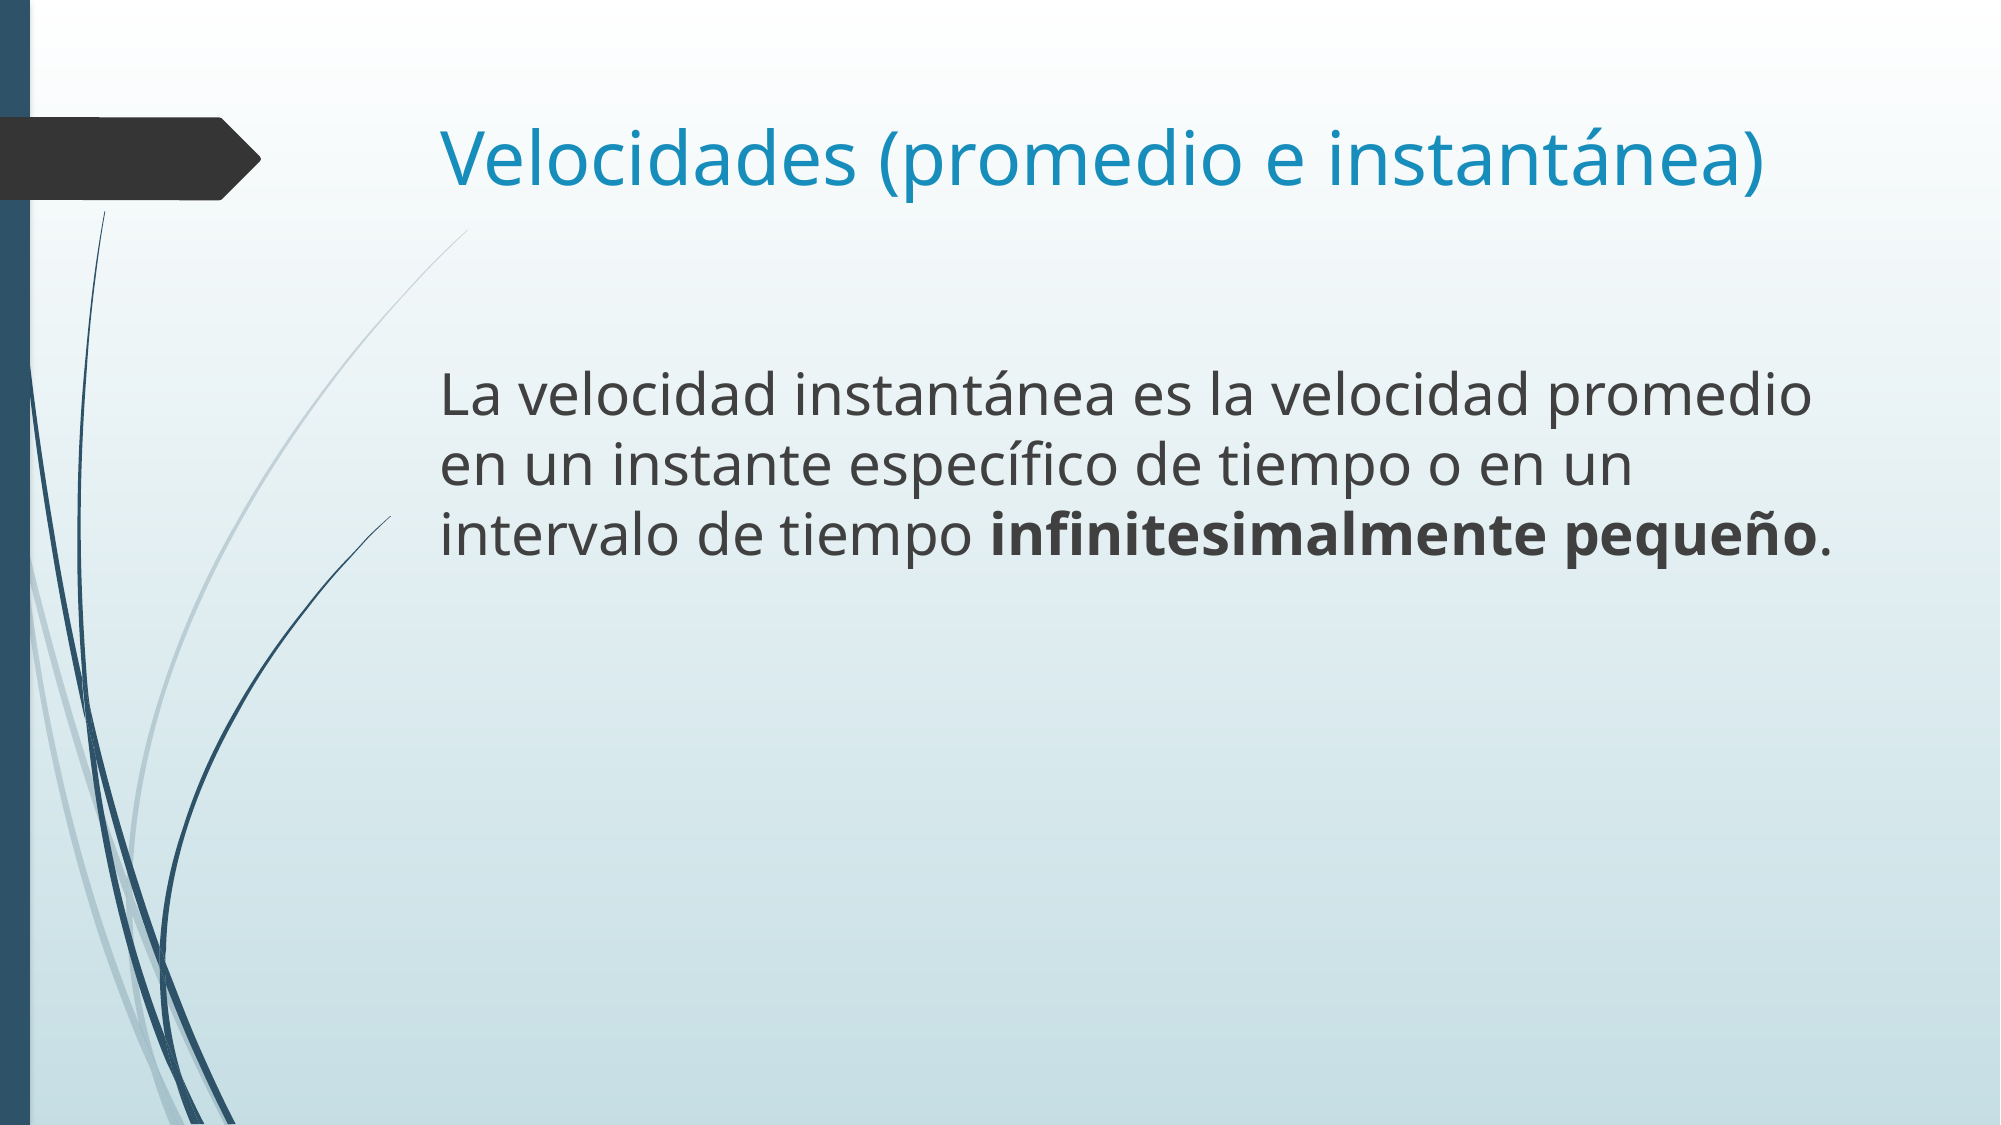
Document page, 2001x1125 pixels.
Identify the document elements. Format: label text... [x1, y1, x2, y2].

title Velocidades (promedio e instantánea) [425, 102, 1888, 313]
